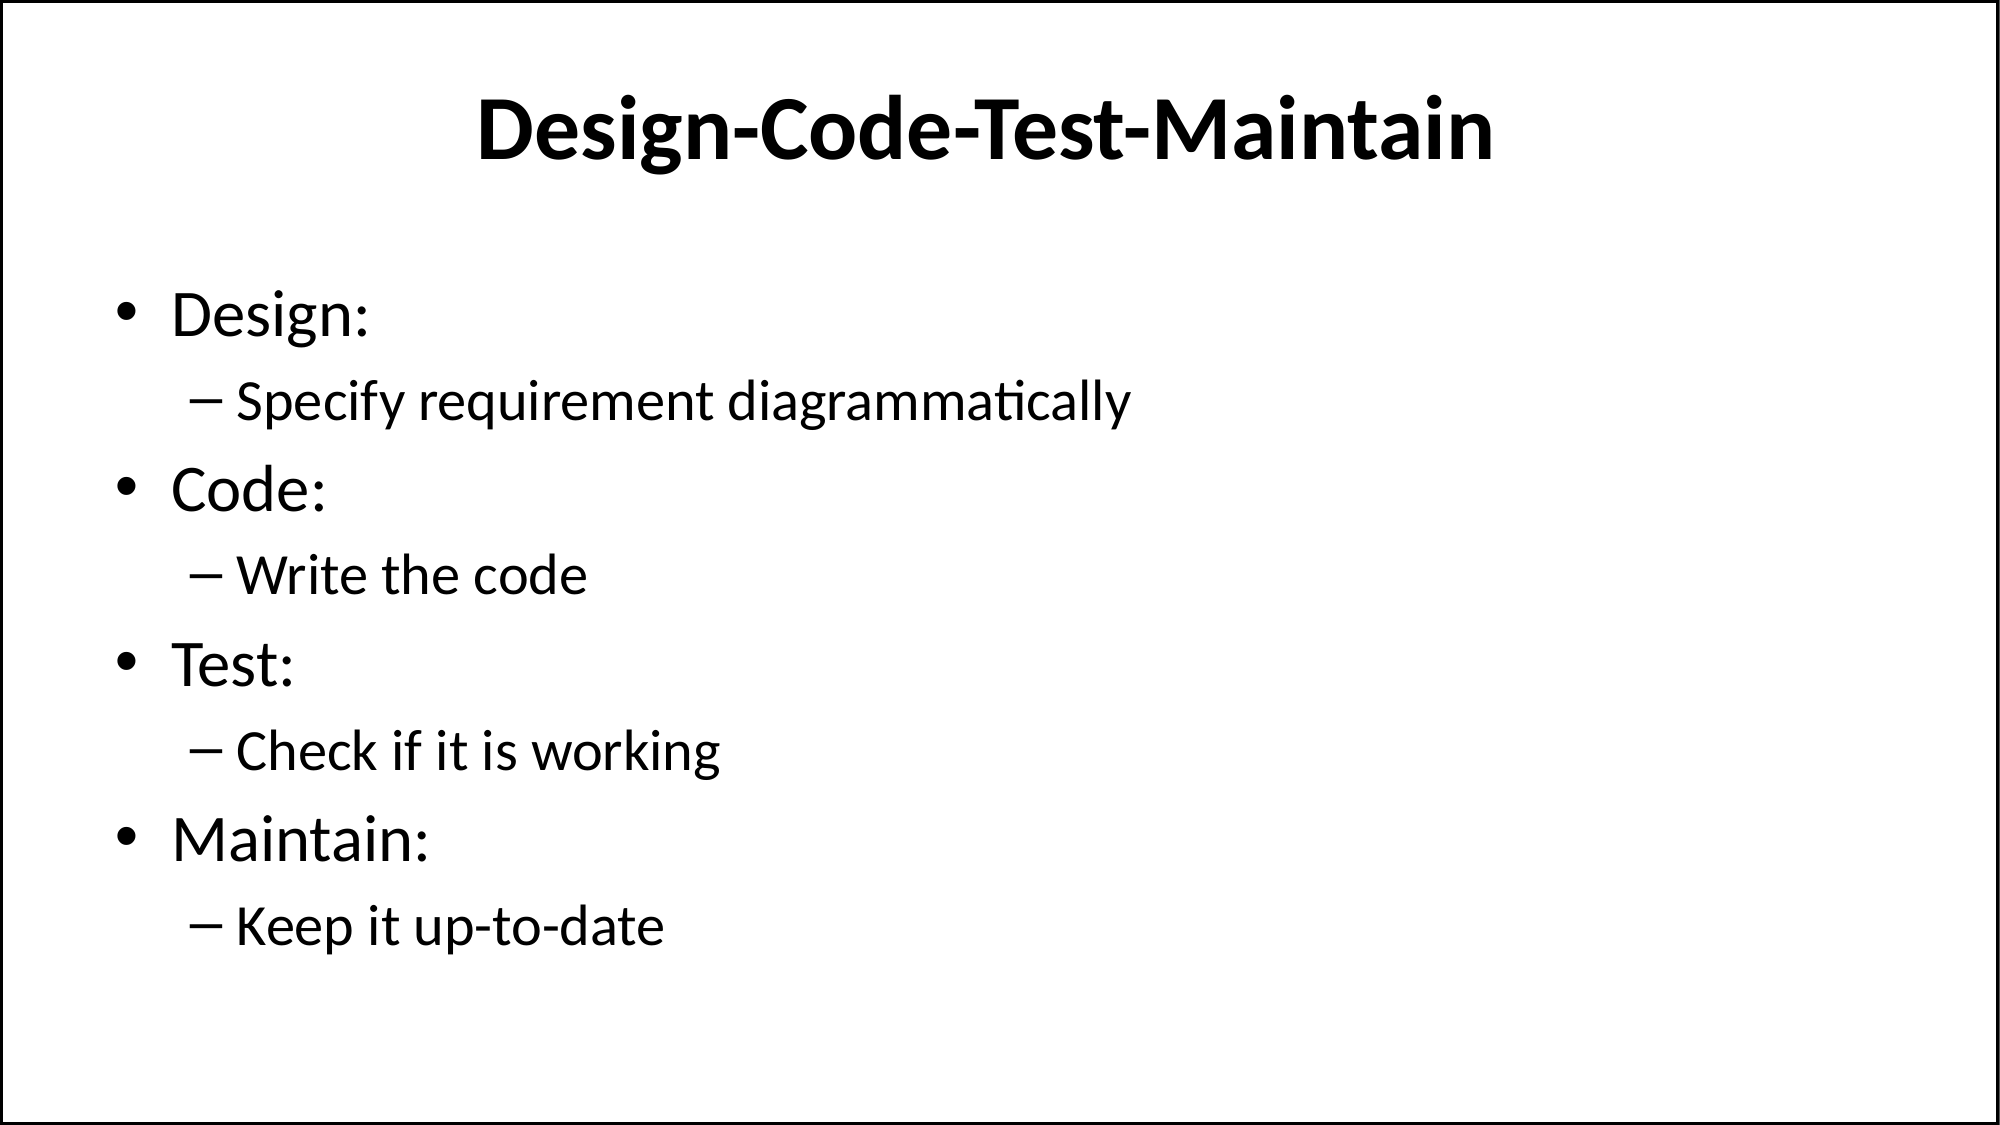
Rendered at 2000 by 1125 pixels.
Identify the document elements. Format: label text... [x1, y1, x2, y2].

title Design-Code-Test-Maintain [203, 7, 1770, 239]
list Design: Specify requirement diagrammatically Code: Write the code Test: Check if it is working Maintain: Keep it up-to-date [99, 262, 1900, 1005]
